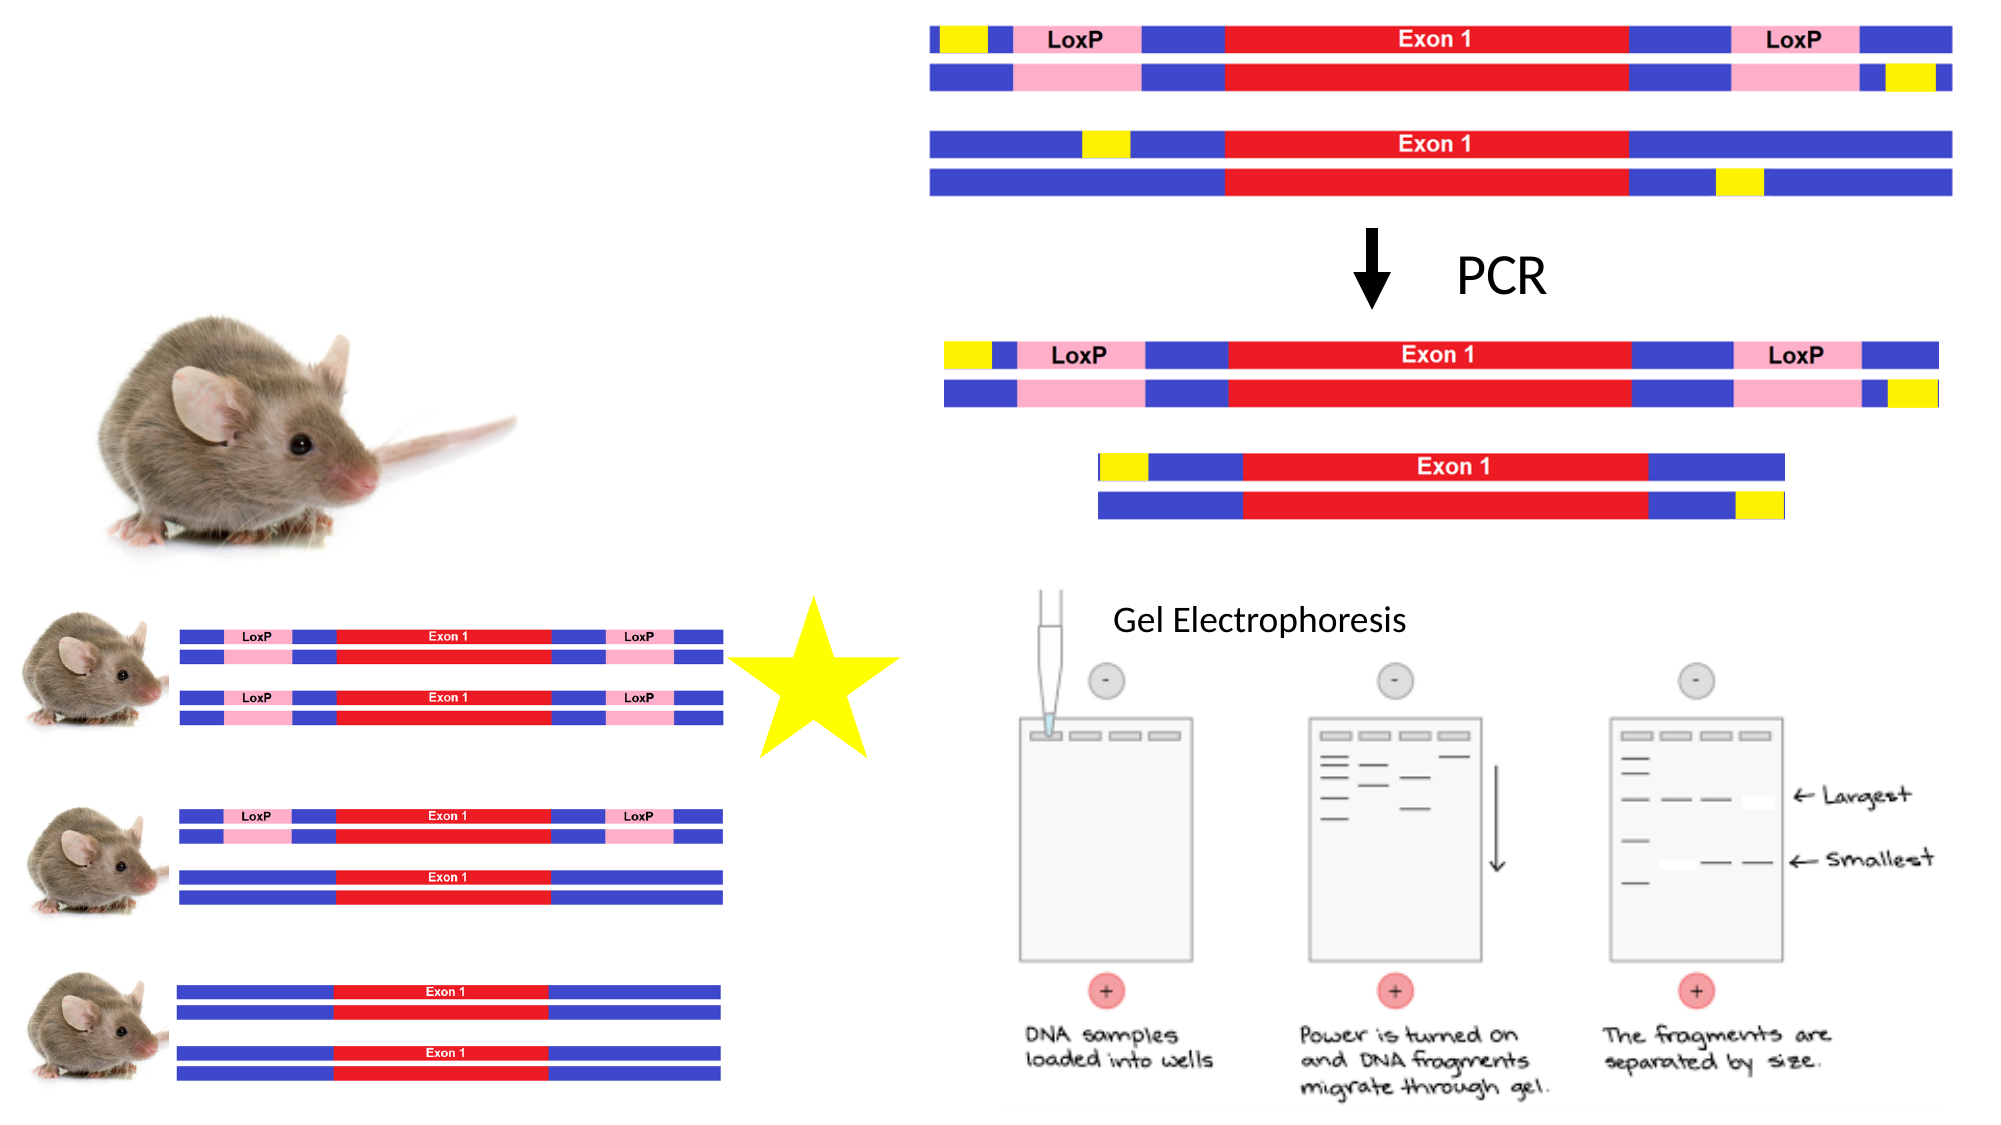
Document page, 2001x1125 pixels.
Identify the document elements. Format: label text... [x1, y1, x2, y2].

picture [944, 337, 1939, 410]
text_box [740, 595, 901, 759]
picture [0, 248, 740, 1098]
text_box PCR [1441, 228, 1606, 314]
picture [1001, 578, 1948, 1113]
picture [1098, 452, 1785, 520]
picture [922, 11, 1960, 203]
